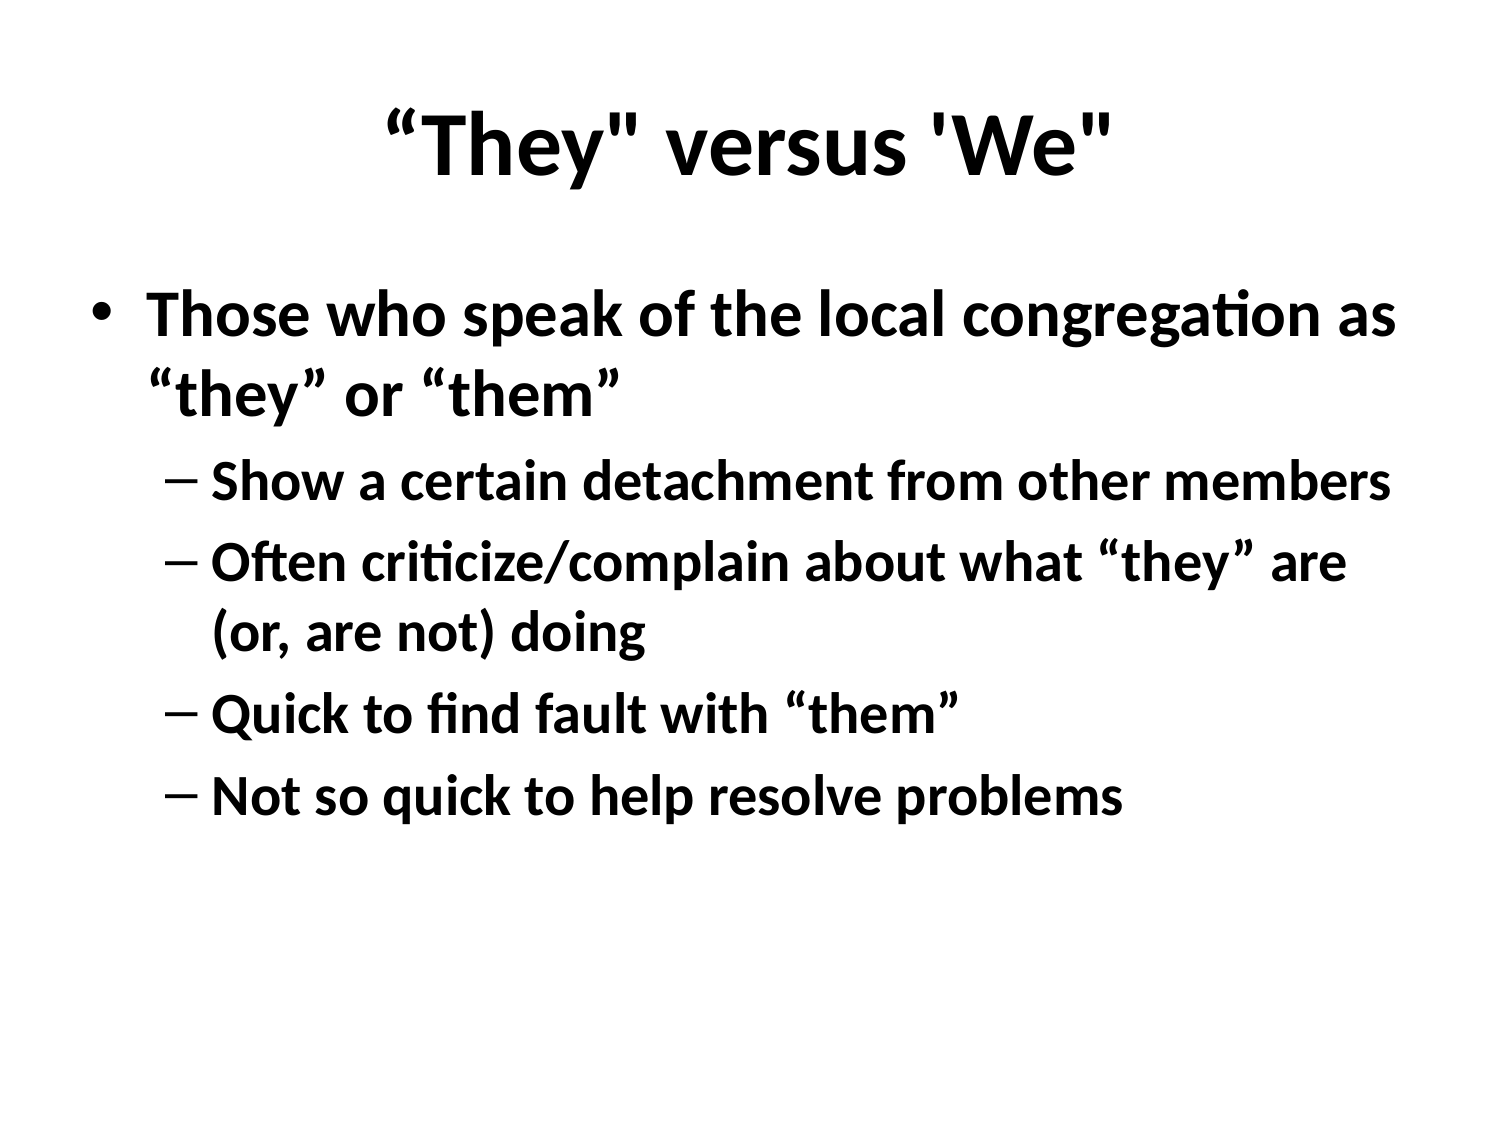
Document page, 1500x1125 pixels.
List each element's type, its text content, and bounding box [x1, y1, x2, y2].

title “They" versus 'We" [75, 45, 1425, 233]
list Those who speak of the local congregation as “they” or “them” Show a certain detachment from other members Often criticize/complain about what “they” are (or, are not) doing Quick to find fault with “them” Not so quick to help resolve problems [75, 262, 1425, 1050]
